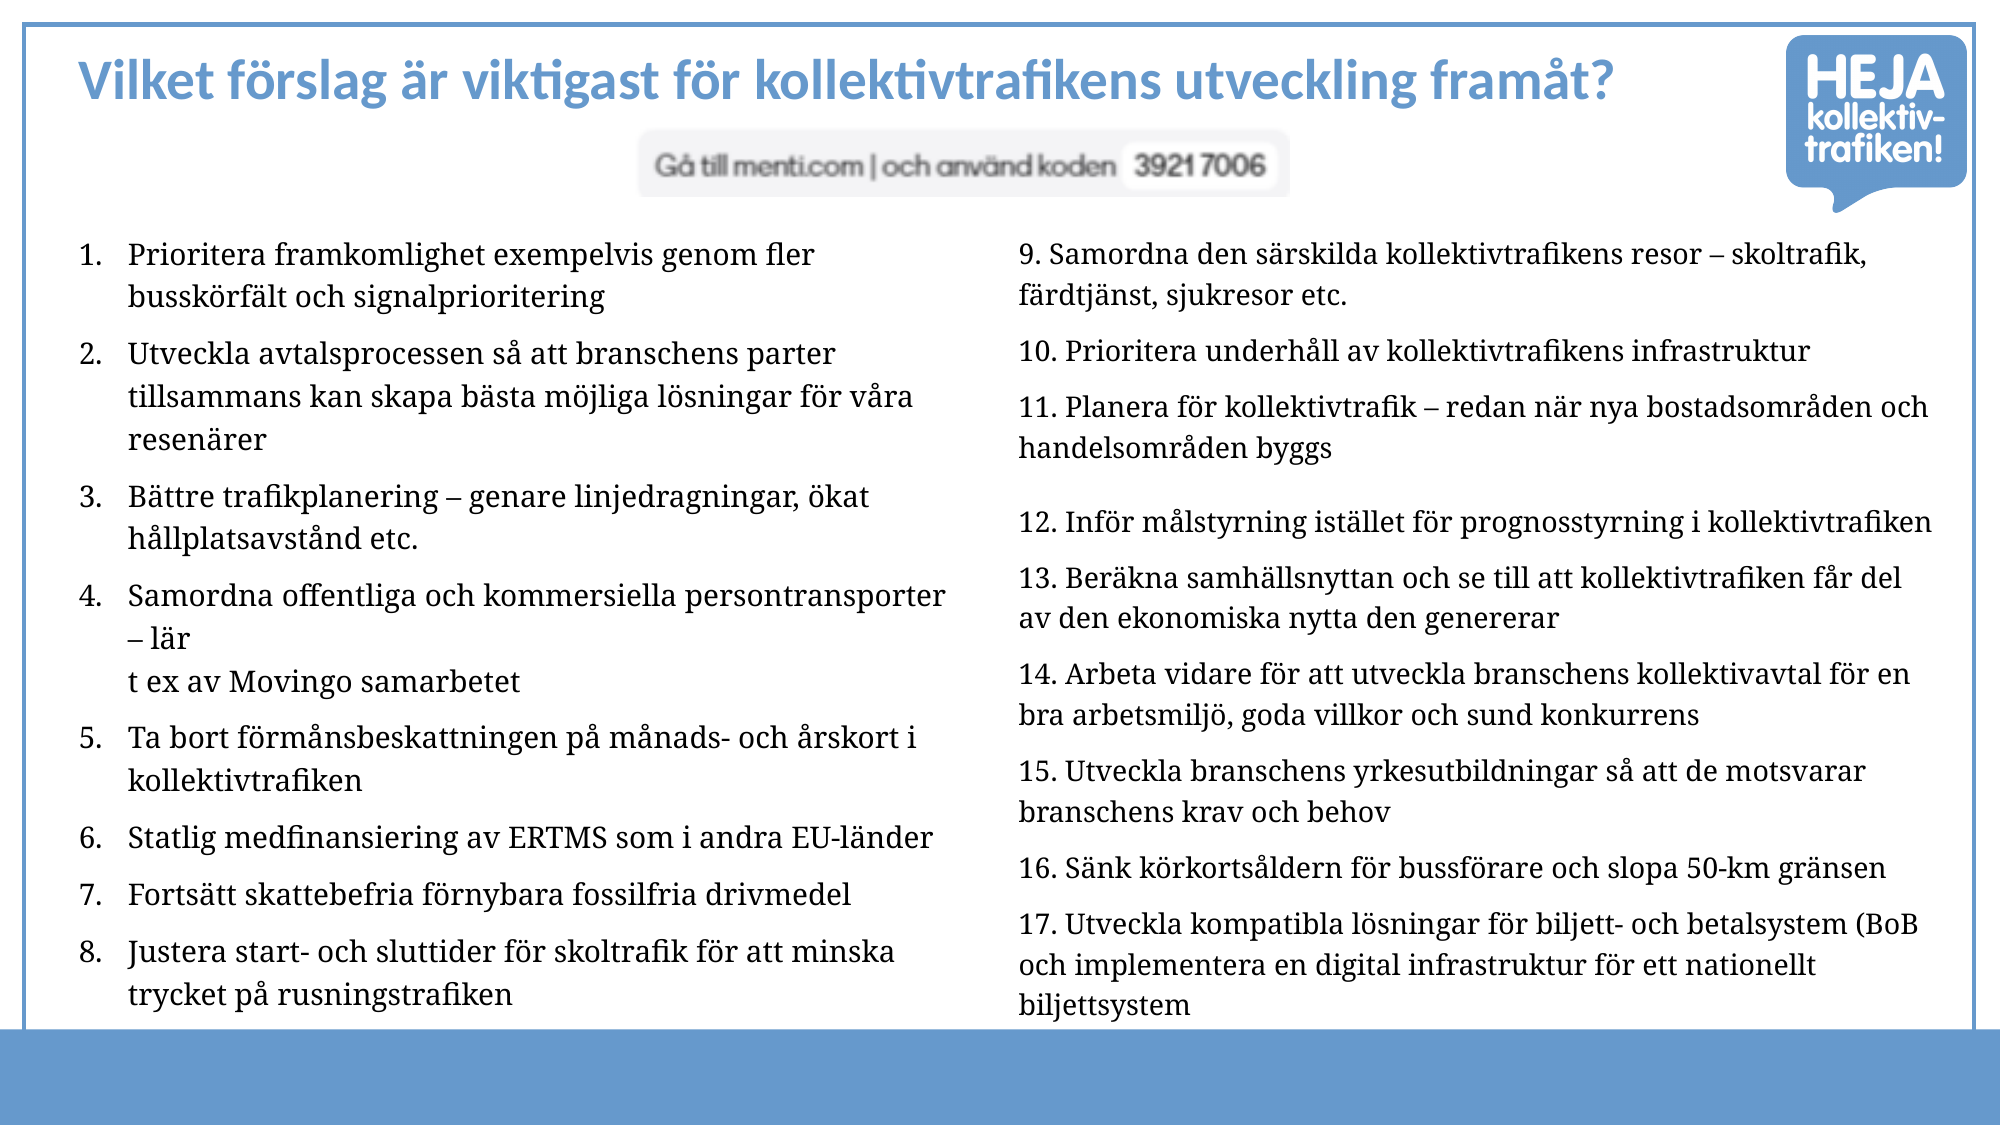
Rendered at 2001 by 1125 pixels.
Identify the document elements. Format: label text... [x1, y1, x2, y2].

picture [630, 114, 1290, 197]
picture [1786, 35, 1967, 213]
list Prioritera framkomlighet exempelvis genom fler busskörfält och signalprioritering Utveckla avtalsprocessen så att branschens parter tillsammans kan skapa bästa möjliga lösningar för våra resenärer Bättre trafikplanering – genare linjedragningar, ökat hållplatsavstånd etc. Samordna offentliga och kommersiella persontransporter – lär t ex av Movingo samarbetet Ta bort förmånsbeskattningen på månads- och årskort i kollektivtrafiken Statlig medfinansiering av ERTMS som i andra EU-länder Fortsätt skattebefria förnybara fossilfria drivmedel Justera start- och sluttider för skoltrafik för att minska trycket på rusningstrafiken [78, 228, 960, 1021]
list Vilket förslag är viktigast för kollektivtrafikens utveckling framåt? [78, 50, 1764, 158]
text_box 9. Samordna den särskilda kollektivtrafikens resor – skoltrafik, färdtjänst, sjukresor etc. 10. Prioritera underhåll av kollektivtrafikens infrastruktur 11. Planera för kollektivtrafik – redan när nya bostadsområden och handelsområden byggs 12. Inför målstyrning istället för prognosstyrning i kollektivtrafiken 13. Beräkna samhällsnyttan och se till att kollektivtrafiken får del av den ekonomiska nytta den genererar 14. Arbeta vidare för att utveckla branschens kollektivavtal för en bra arbetsmiljö, goda villkor och sund konkurrens 15. Utveckla branschens yrkesutbildningar så att de motsvarar branschens krav och behov 16. Sänk körkortsåldern för bussförare och slopa 50-km gränsen 17. Utveckla kompatibla lösningar för biljett- och betalsystem (BoB och implementera en digital infrastruktur för ett nationellt biljettsystem [1018, 229, 1940, 1053]
